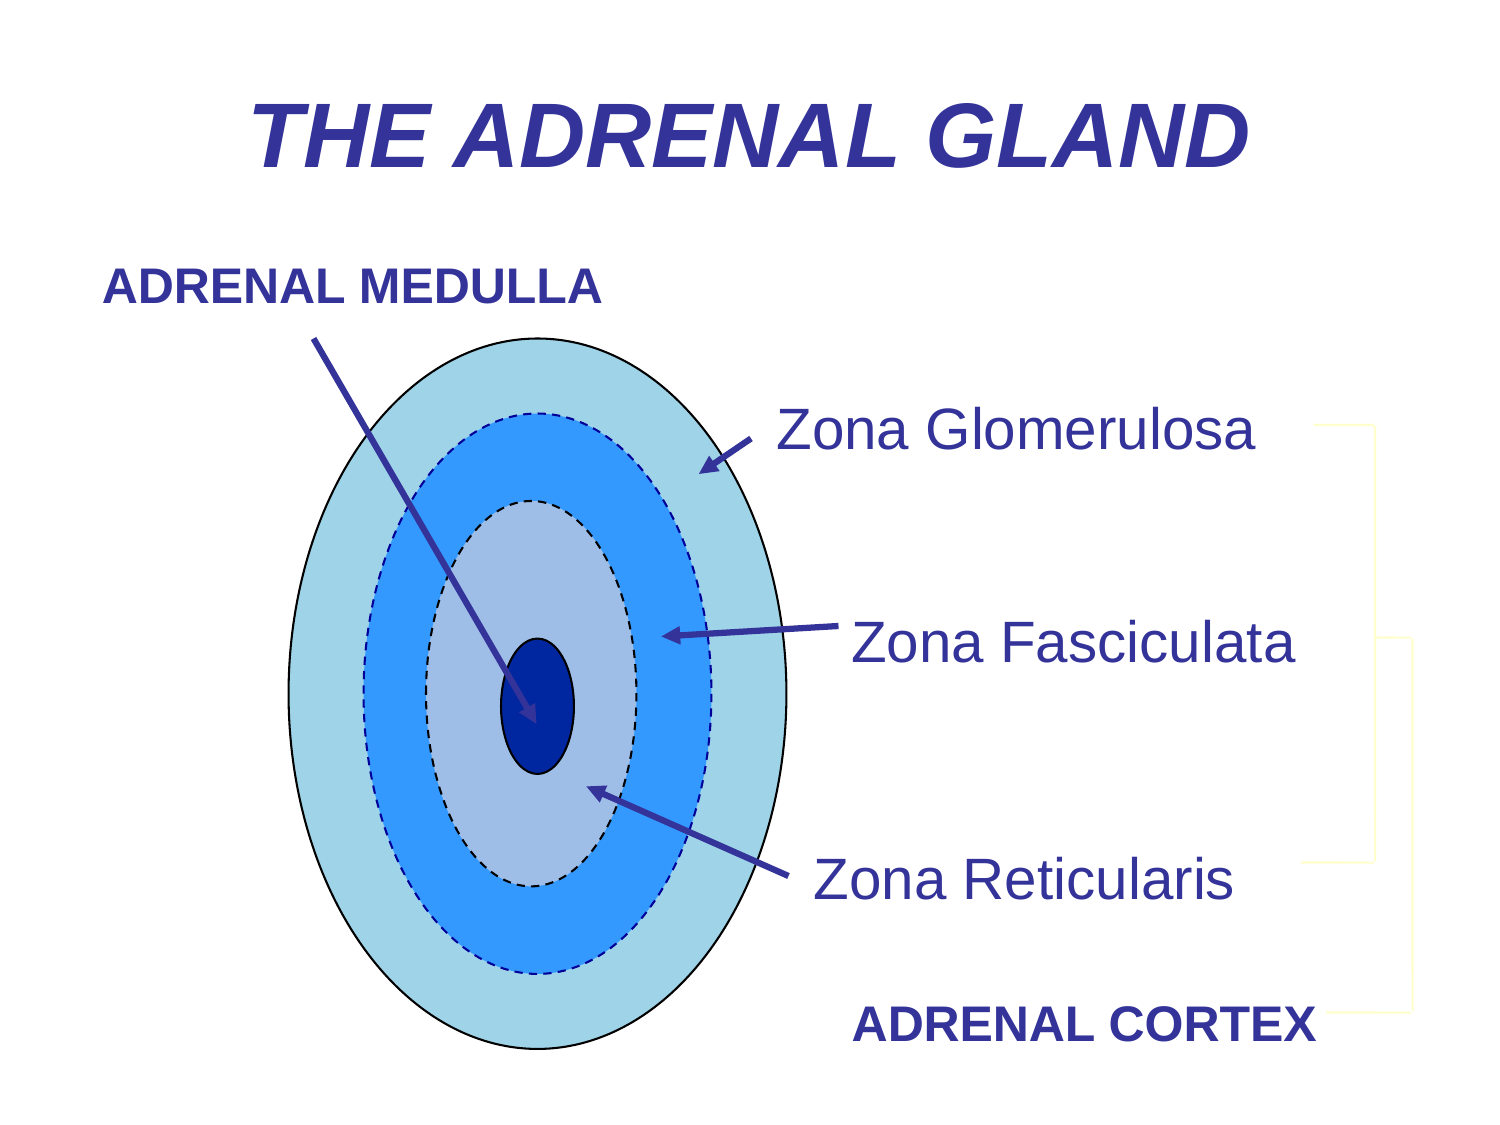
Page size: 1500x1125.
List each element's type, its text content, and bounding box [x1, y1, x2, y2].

text_box [504, 734, 571, 774]
text_box [290, 734, 581, 1049]
title THE ADRENAL GLAND [112, 37, 1388, 225]
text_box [586, 383, 1413, 1060]
text_box [626, 361, 657, 382]
text_box [428, 734, 581, 887]
text_box [365, 734, 581, 974]
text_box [83, 246, 622, 725]
